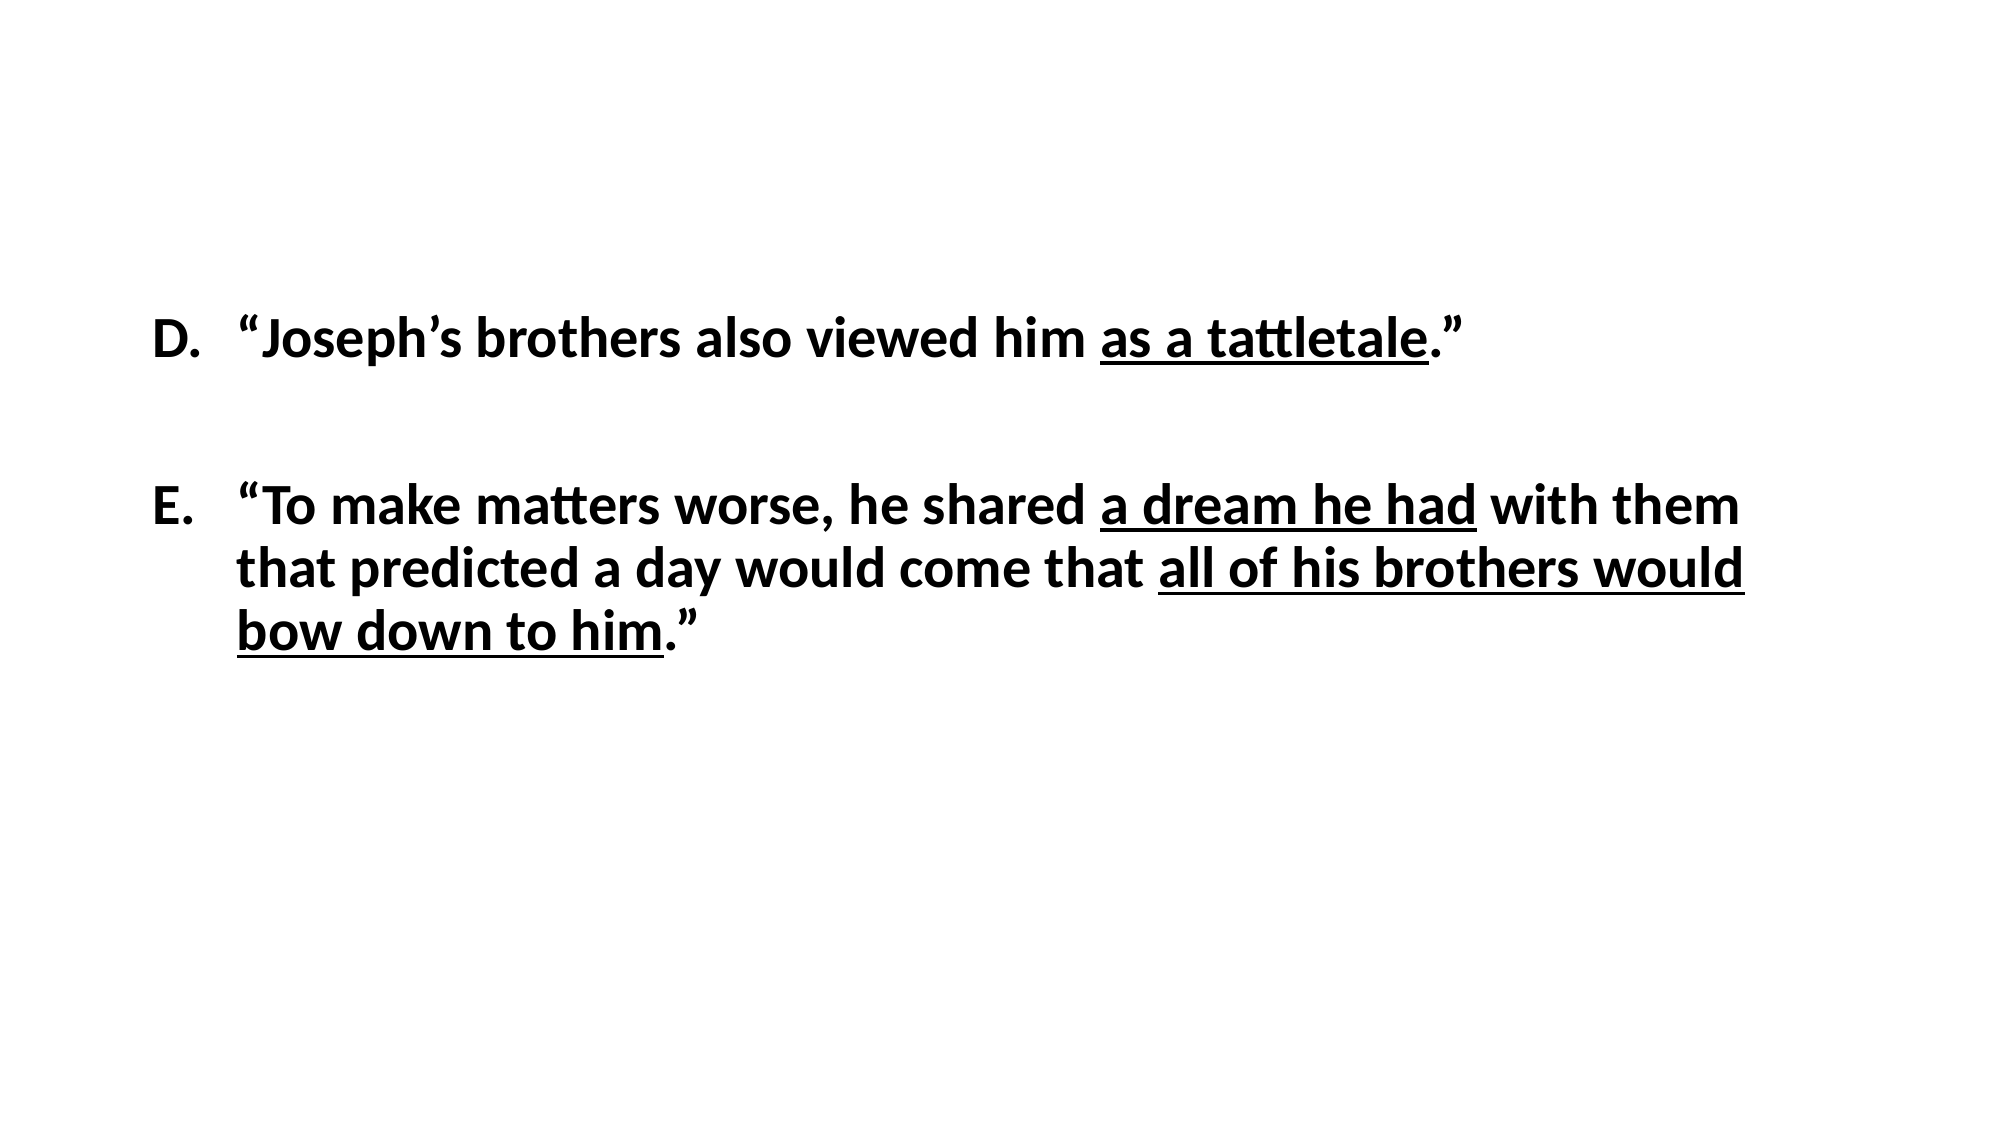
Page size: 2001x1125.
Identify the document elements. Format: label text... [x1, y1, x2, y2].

list “Joseph’s brothers also viewed him as a tattletale.” “To make matters worse, he shared a dream he had with them that predicted a day would come that all of his brothers would bow down to him.” [137, 299, 1863, 1014]
